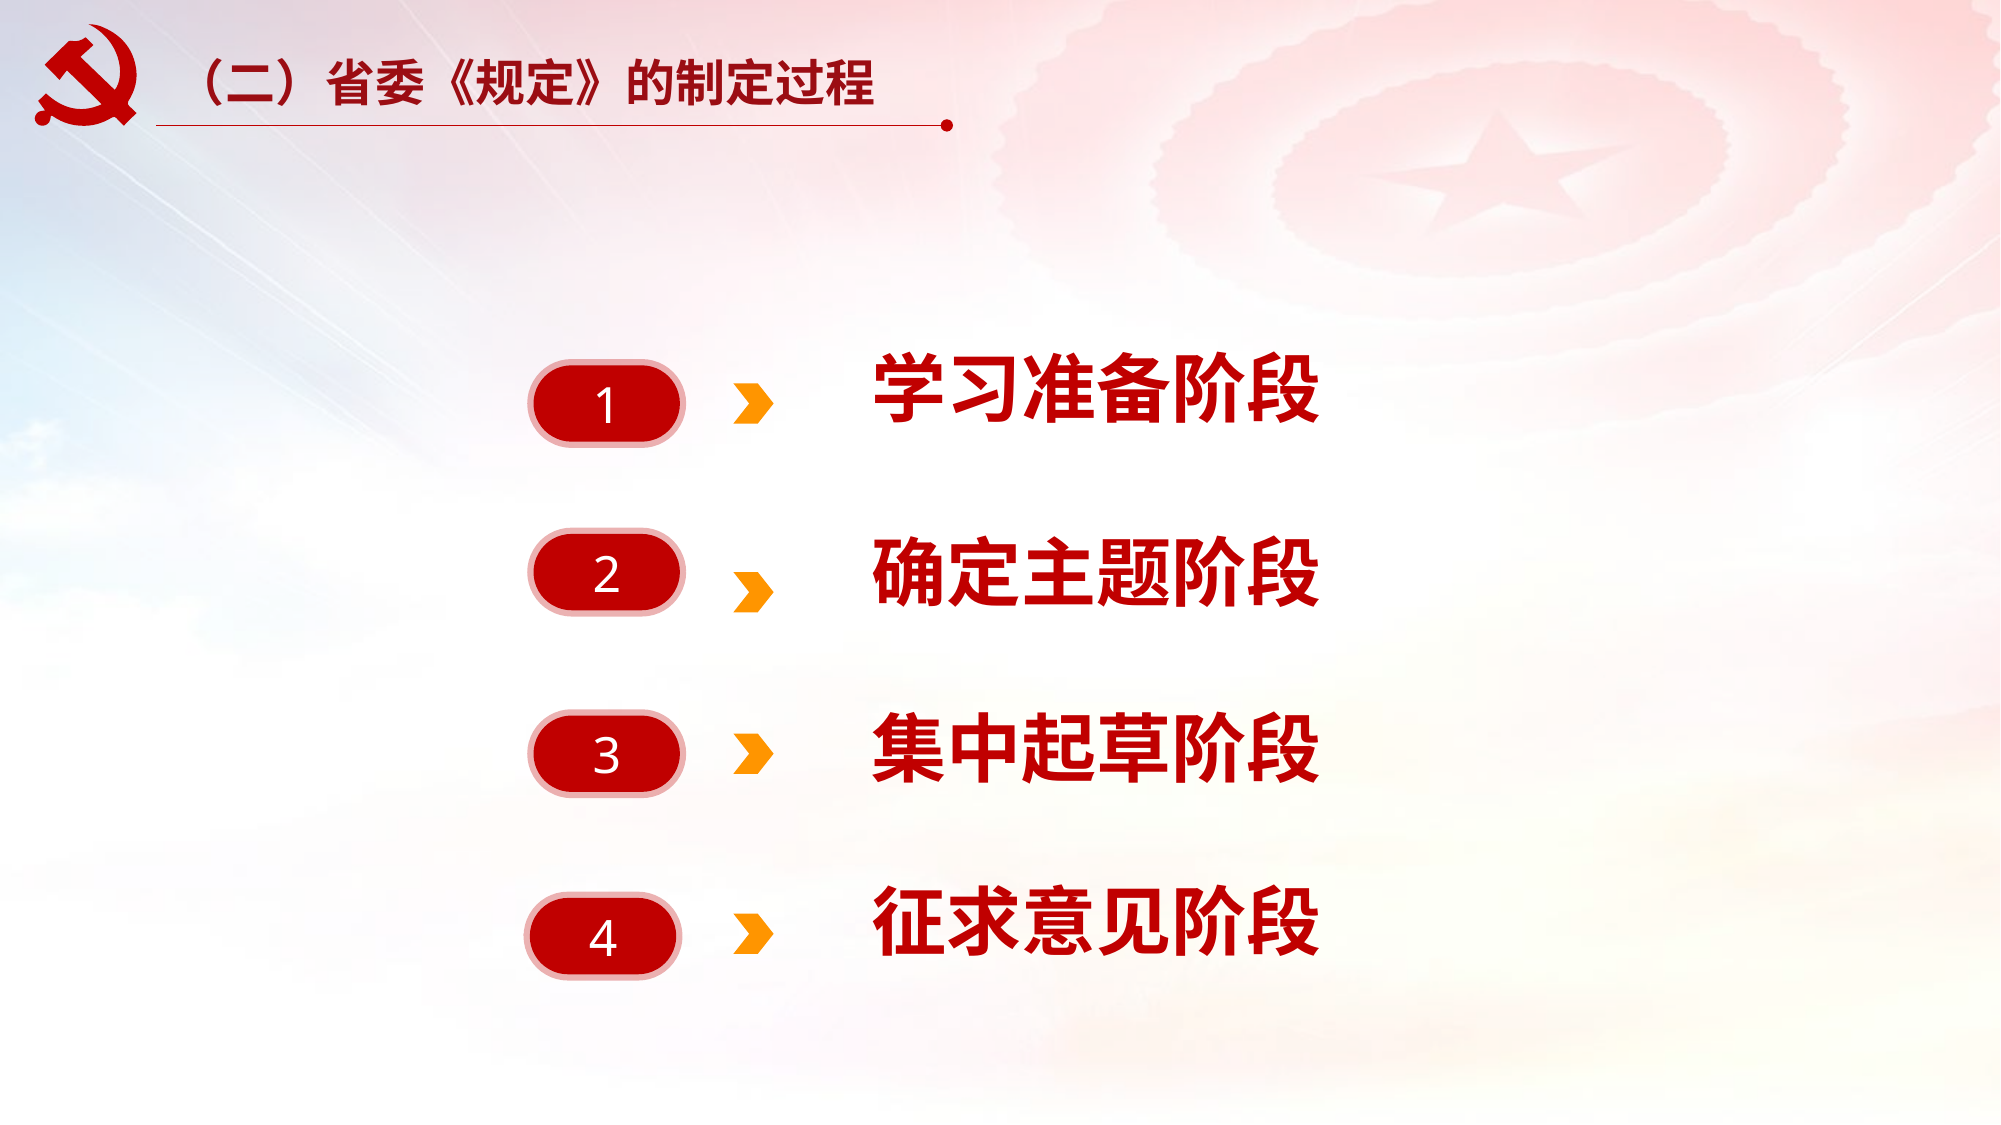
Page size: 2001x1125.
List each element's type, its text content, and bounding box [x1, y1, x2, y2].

text_box [731, 732, 775, 775]
text_box 4 [528, 896, 678, 976]
text_box [731, 382, 775, 425]
text_box 确定主题阶段 [856, 557, 1431, 623]
text_box [731, 570, 775, 614]
text_box 征求意见阶段 [856, 907, 1416, 972]
text_box [731, 912, 775, 955]
text_box 3 [532, 714, 681, 793]
text_box 集中起草阶段 [856, 733, 1431, 799]
text_box 2 [532, 532, 681, 612]
text_box 1 [532, 364, 681, 443]
text_box （二）省委《规定》的制定过程 [160, 50, 930, 141]
text_box 学习准备阶段 [856, 374, 1416, 439]
